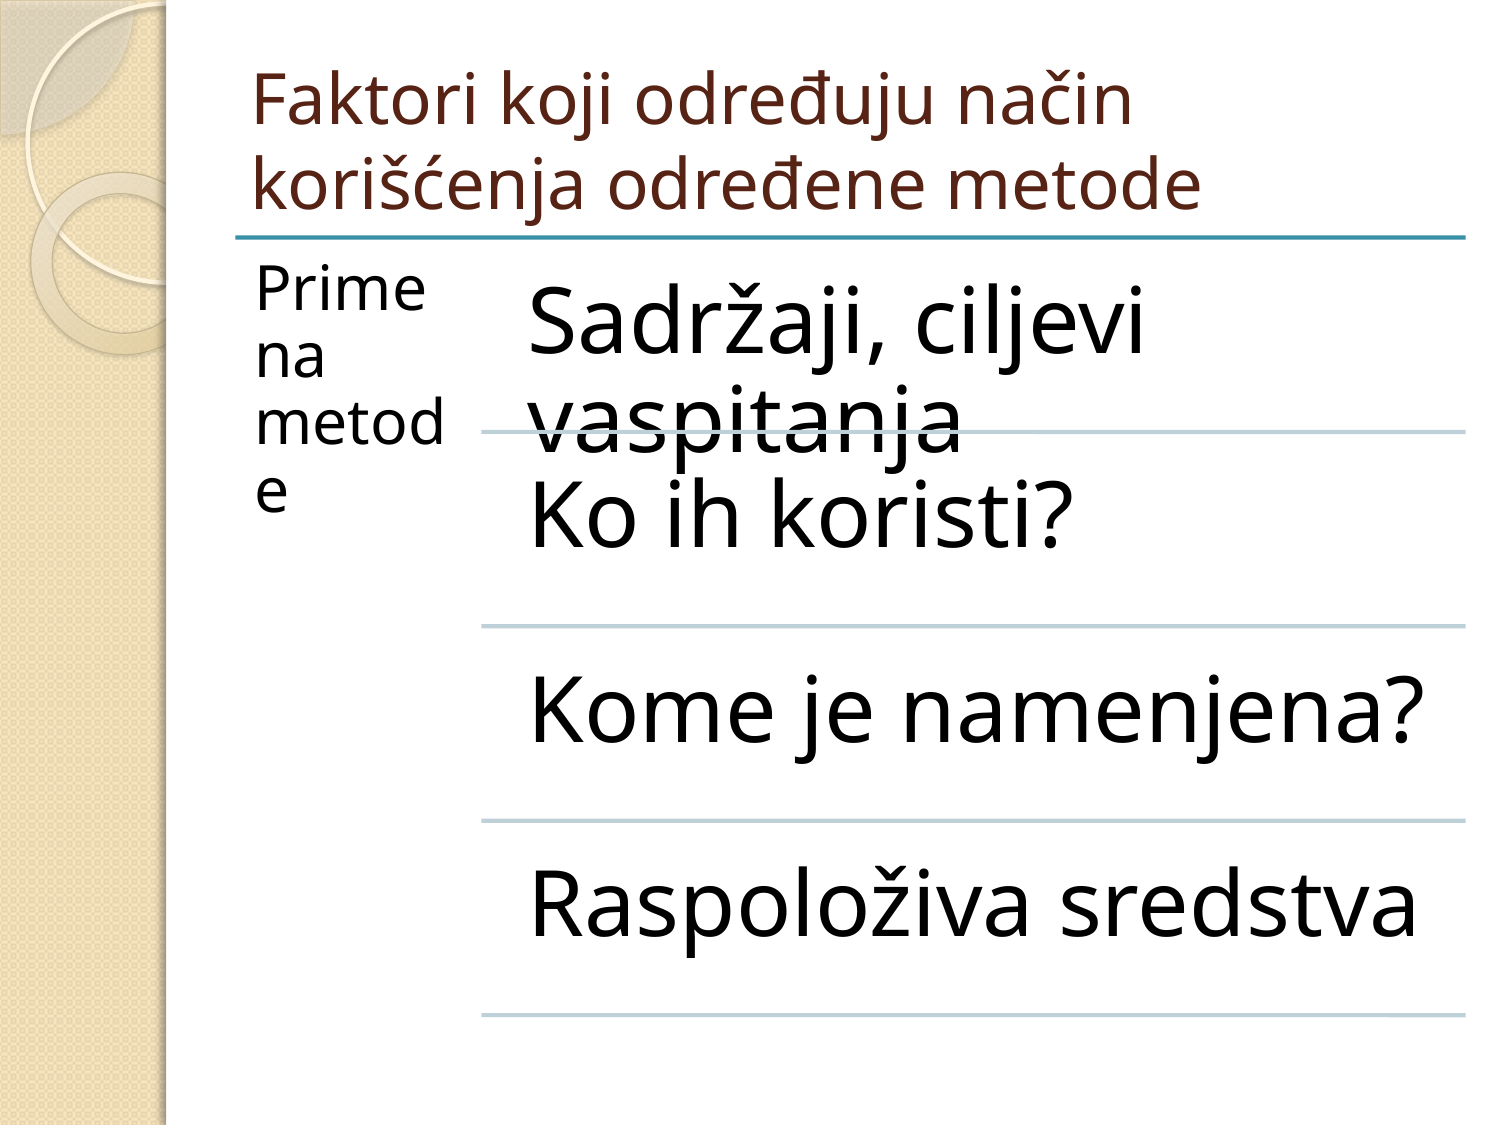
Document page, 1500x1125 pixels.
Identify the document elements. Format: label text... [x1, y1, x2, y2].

title Faktori koji određuju način korišćenja određene metode [235, 45, 1466, 233]
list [235, 237, 1466, 1026]
